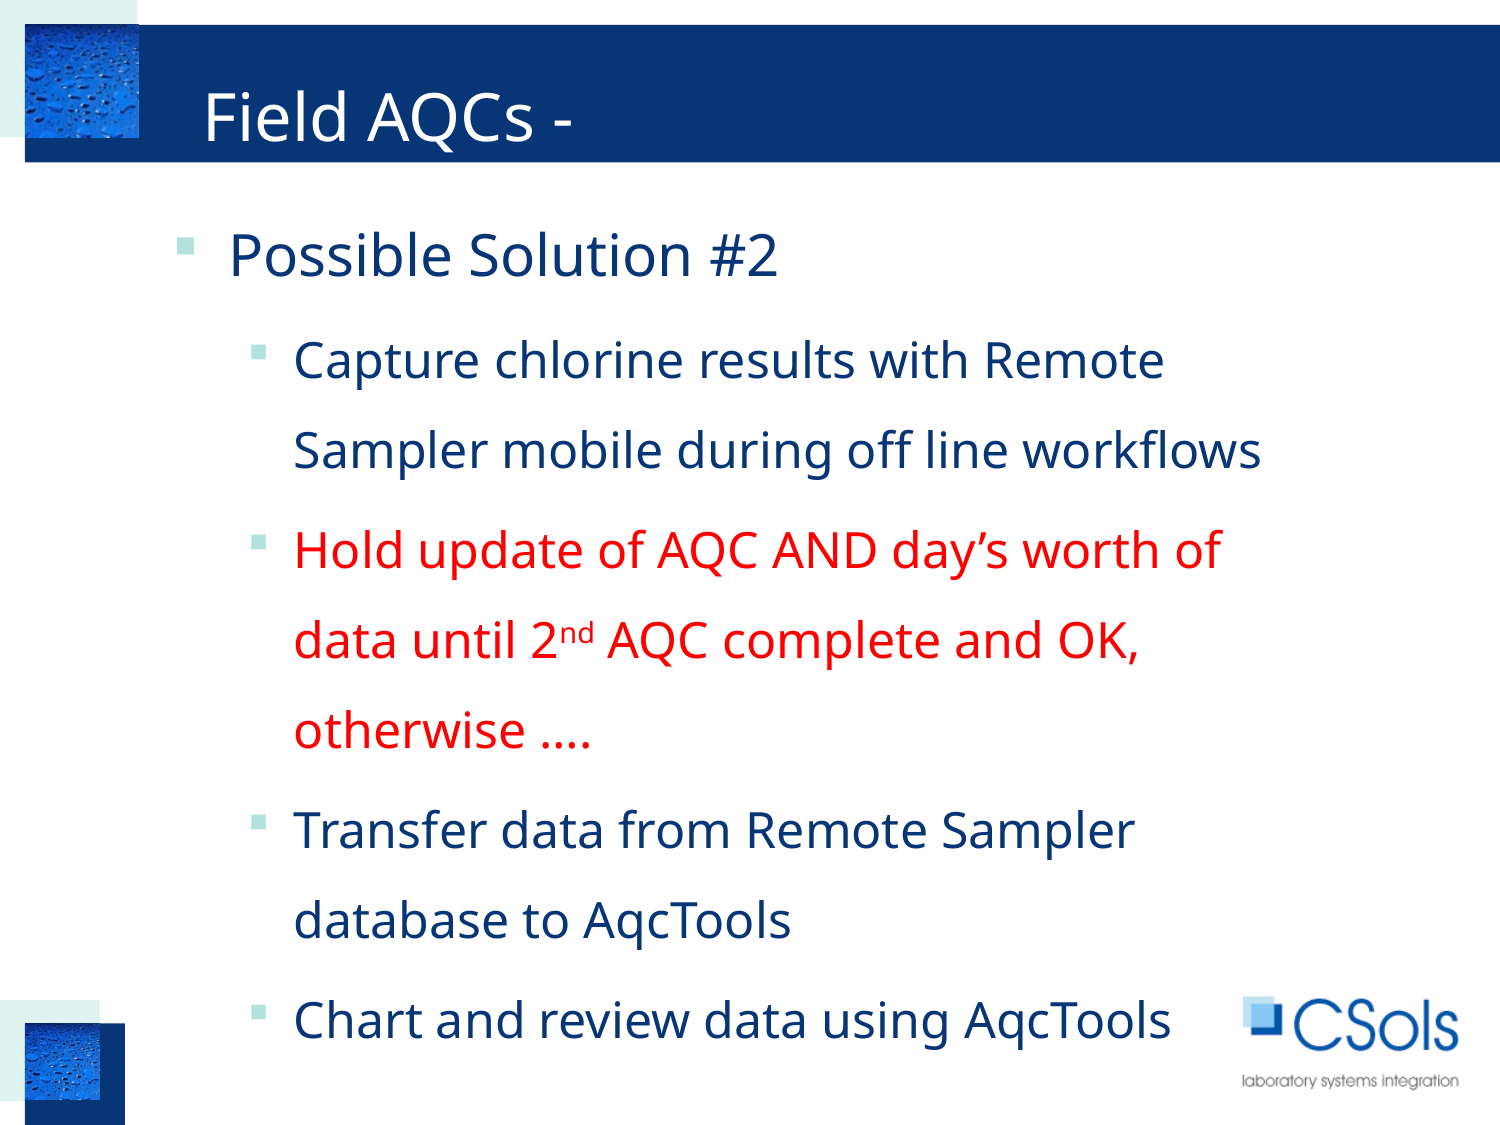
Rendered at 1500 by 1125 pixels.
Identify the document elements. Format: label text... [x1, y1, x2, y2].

picture [25, 24, 139, 138]
picture [1231, 967, 1471, 1105]
picture [25, 1023, 100, 1100]
title Field AQCs - [187, 49, 1467, 163]
list Possible Solution #2 Capture chlorine results with Remote Sampler mobile during off line workflows Hold update of AQC AND day’s worth of data until 2nd AQC complete and OK, otherwise …. Transfer data from Remote Sampler database to AqcTools Chart and review data using AqcTools [156, 175, 1303, 877]
